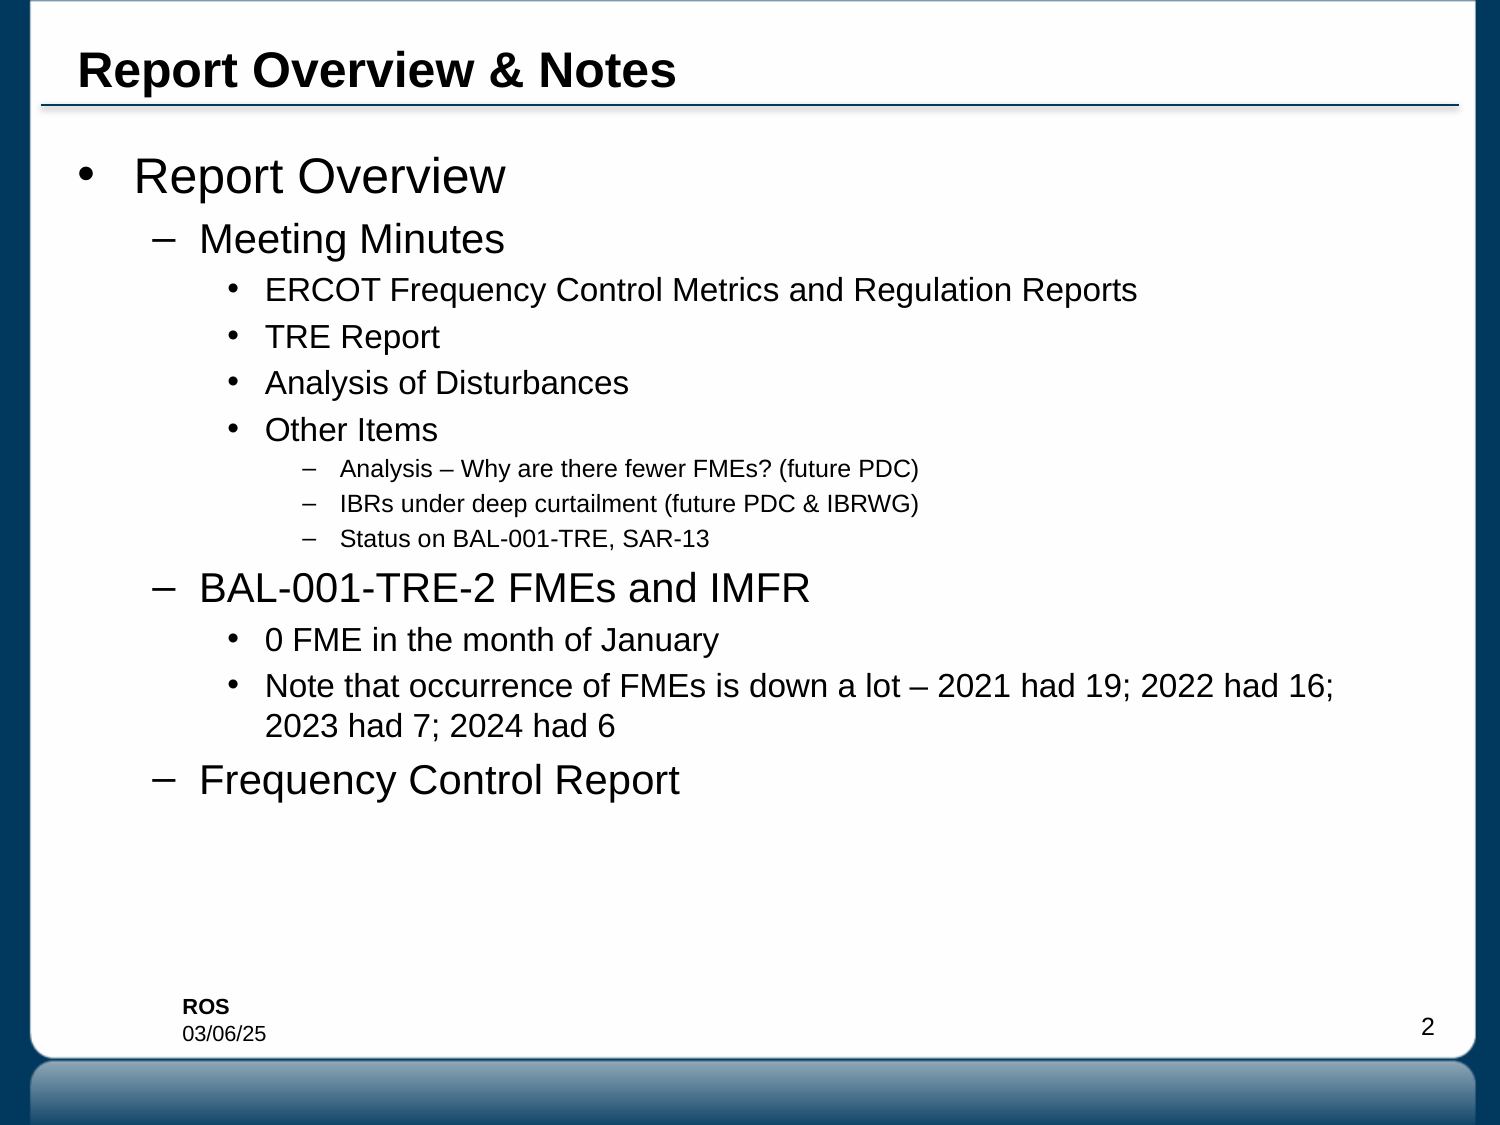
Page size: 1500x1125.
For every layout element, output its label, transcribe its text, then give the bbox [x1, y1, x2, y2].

title Report Overview & Notes [62, 29, 1450, 106]
list Report Overview Meeting Minutes ERCOT Frequency Control Metrics and Regulation Reports TRE Report Analysis of Disturbances Other Items Analysis – Why are there fewer FMEs? (future PDC) IBRs under deep curtailment (future PDC & IBRWG) Status on BAL-001-TRE, SAR-13 BAL-001-TRE-2 FMEs and IMFR 0 FME in the month of January Note that occurrence of FMEs is down a lot – 2021 had 19; 2022 had 16; 2023 had 7; 2024 had 6 Frequency Control Report [62, 135, 1413, 976]
picture [0, 0, 1500, 1125]
